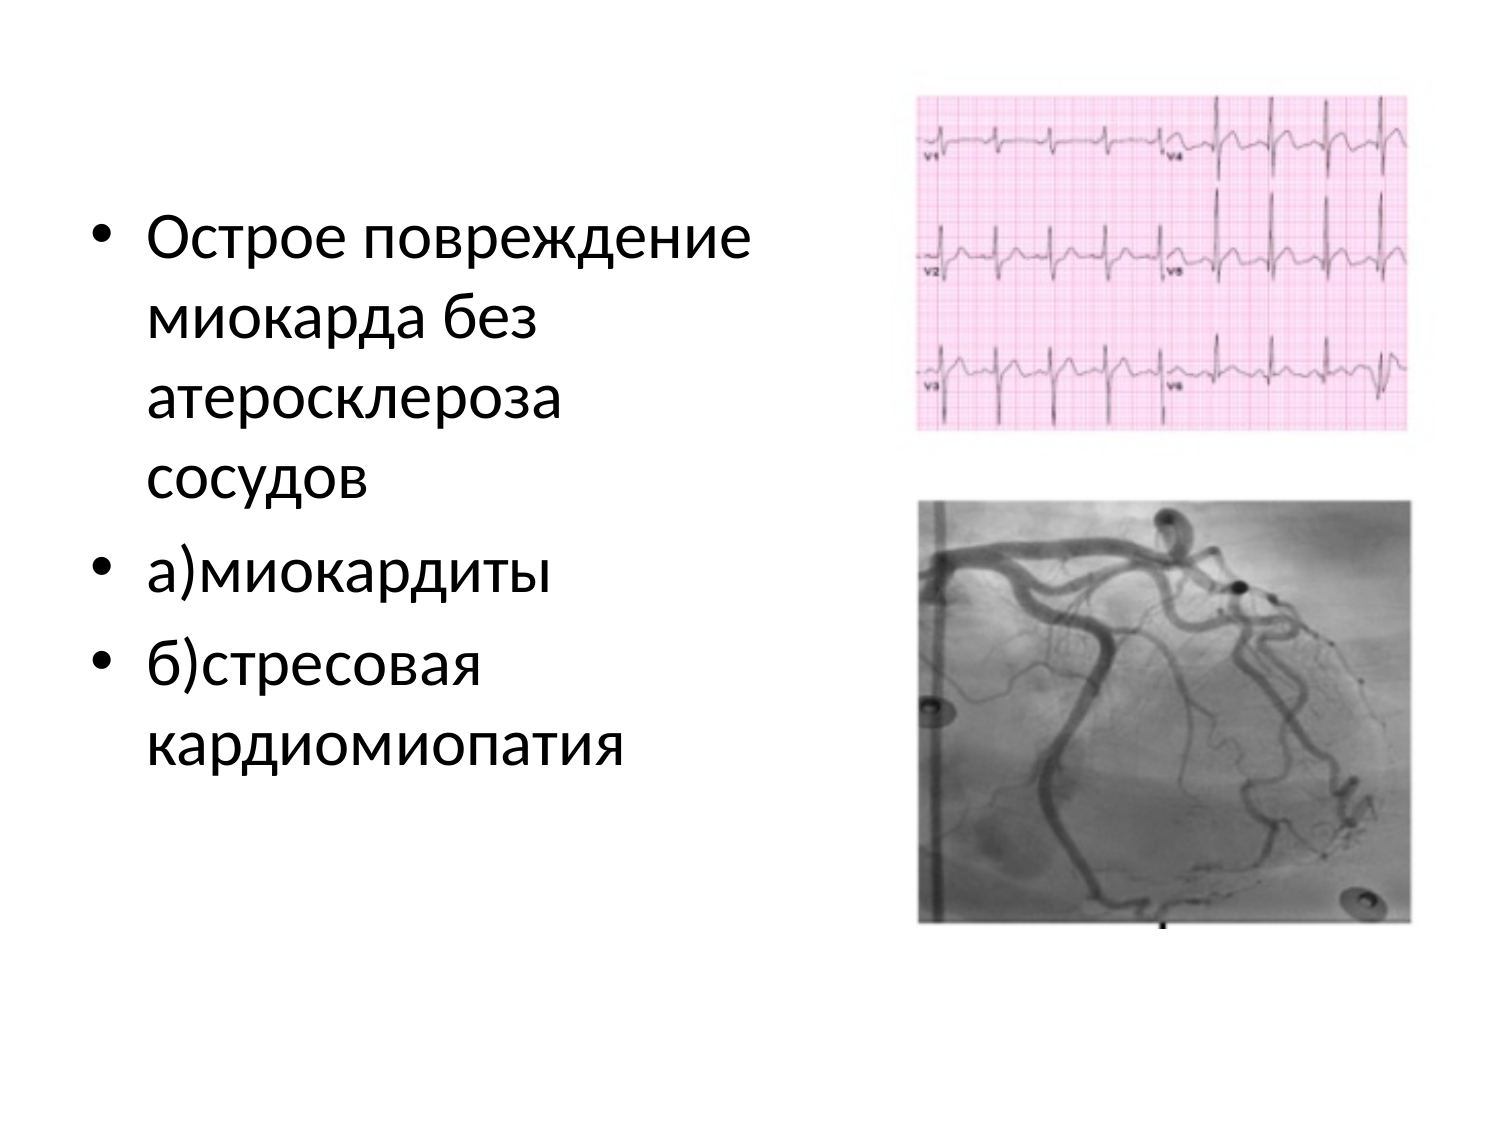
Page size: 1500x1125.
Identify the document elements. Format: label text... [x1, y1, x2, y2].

picture [915, 495, 1436, 929]
picture [891, 66, 1436, 457]
list Острое повреждение миокарда без атеросклероза сосудов а)миокардиты б)стресовая кардиомиопатия [75, 184, 798, 1000]
